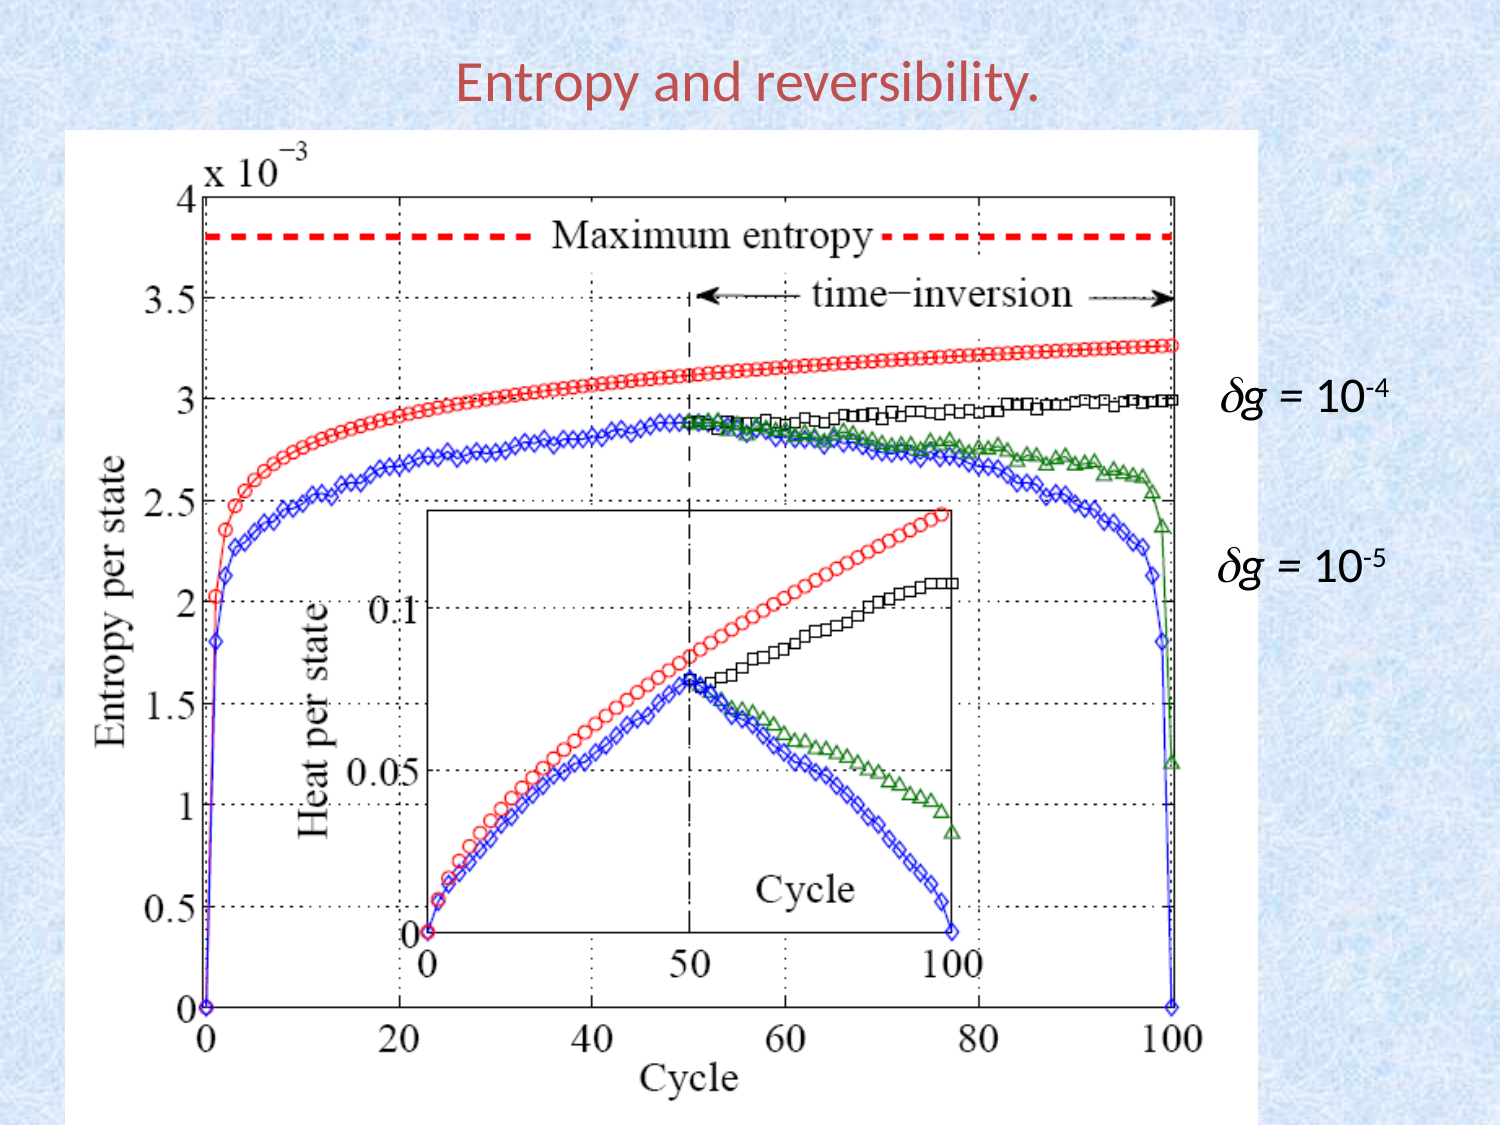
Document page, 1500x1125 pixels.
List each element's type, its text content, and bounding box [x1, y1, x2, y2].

text_box g = 10-5 [1263, 524, 1417, 600]
text_box g = 10-4 [1263, 355, 1419, 430]
picture [0, 0, 1500, 1125]
text_box Entropy and reversibility. [441, 35, 1057, 121]
